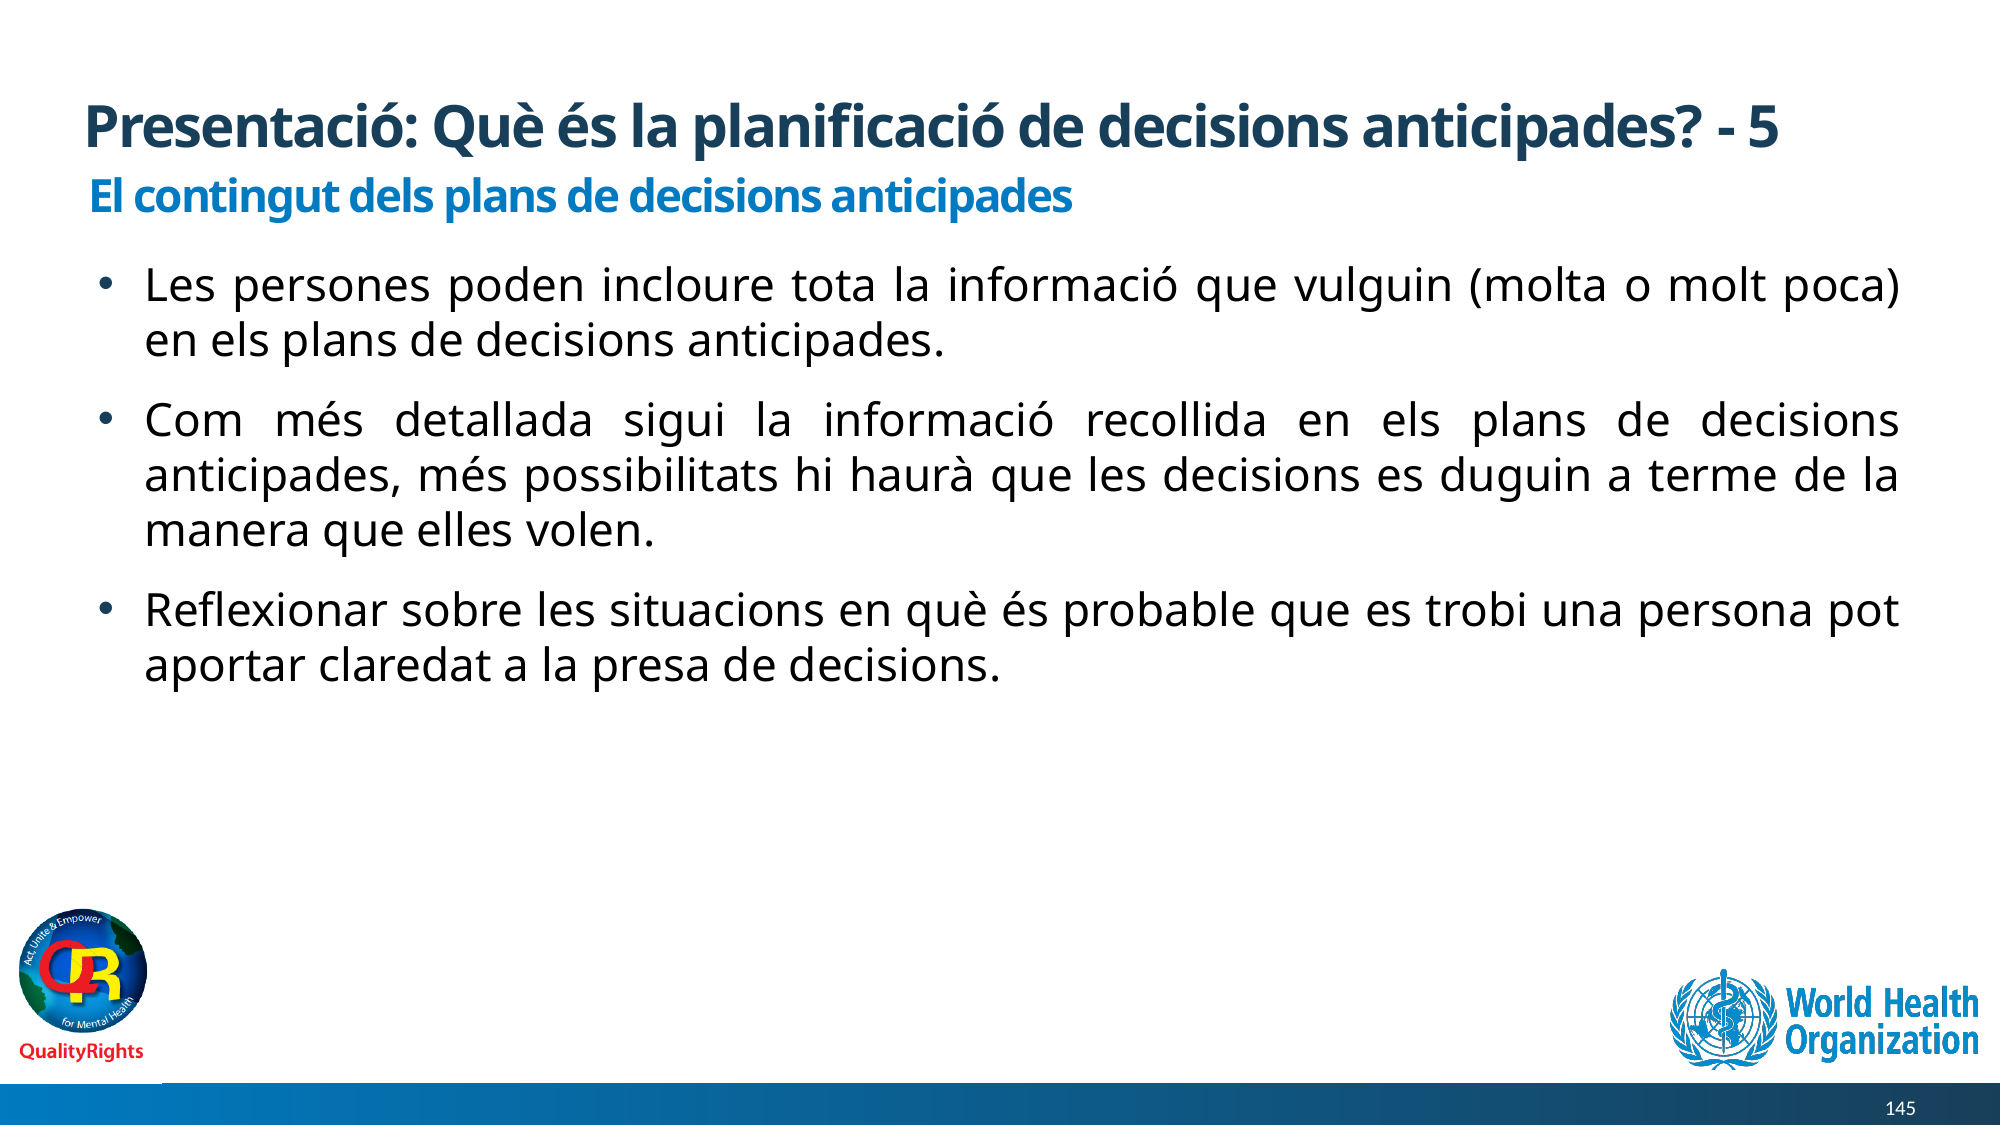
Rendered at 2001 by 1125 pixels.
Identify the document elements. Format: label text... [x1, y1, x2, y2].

list El contingut dels plans de decisions anticipades [88, 161, 1913, 222]
title Presentació: Què és la planificació de decisions anticipades? - 5 [69, 83, 1932, 147]
picture [1704, 1019, 1711, 1031]
picture [1701, 1042, 1722, 1054]
picture [1692, 1031, 1700, 1042]
picture [1689, 993, 1706, 1016]
picture [1792, 987, 1797, 1004]
picture [1821, 1000, 1826, 1012]
picture [1701, 987, 1710, 992]
picture [1738, 1019, 1744, 1030]
picture [1711, 1031, 1722, 1038]
picture [1670, 1030, 1715, 1070]
list Les persones poden incloure tota la informació que vulguin (molta o molt poca) en els plans de decisions anticipades. Com més detallada sigui la informació recollida en els plans de decisions anticipades, més possibilitats hi haurà que les decisions es duguin a terme de la manera que elles volen. Reflexionar sobre les situacions en què és probable que es trobi una persona pot aportar claredat a la presa de decisions. [83, 247, 1917, 987]
picture [1758, 1004, 1765, 1035]
picture [1750, 987, 1762, 1003]
picture [1683, 987, 1697, 1047]
picture [1670, 987, 1680, 1010]
picture [1744, 1003, 1751, 1016]
picture [1805, 987, 1811, 1002]
picture [1725, 1042, 1747, 1054]
picture [1742, 1019, 1751, 1034]
picture [1732, 969, 1978, 1070]
picture [1706, 1038, 1722, 1046]
picture [1747, 992, 1758, 1016]
picture [1860, 1000, 1865, 1012]
picture [1891, 987, 1897, 999]
picture [1716, 1064, 1731, 1070]
picture [0, 891, 162, 1084]
picture [1958, 1000, 1962, 1012]
picture [1698, 1047, 1750, 1060]
picture [1711, 995, 1721, 1004]
picture [1747, 1019, 1758, 1041]
picture [1704, 1004, 1712, 1015]
